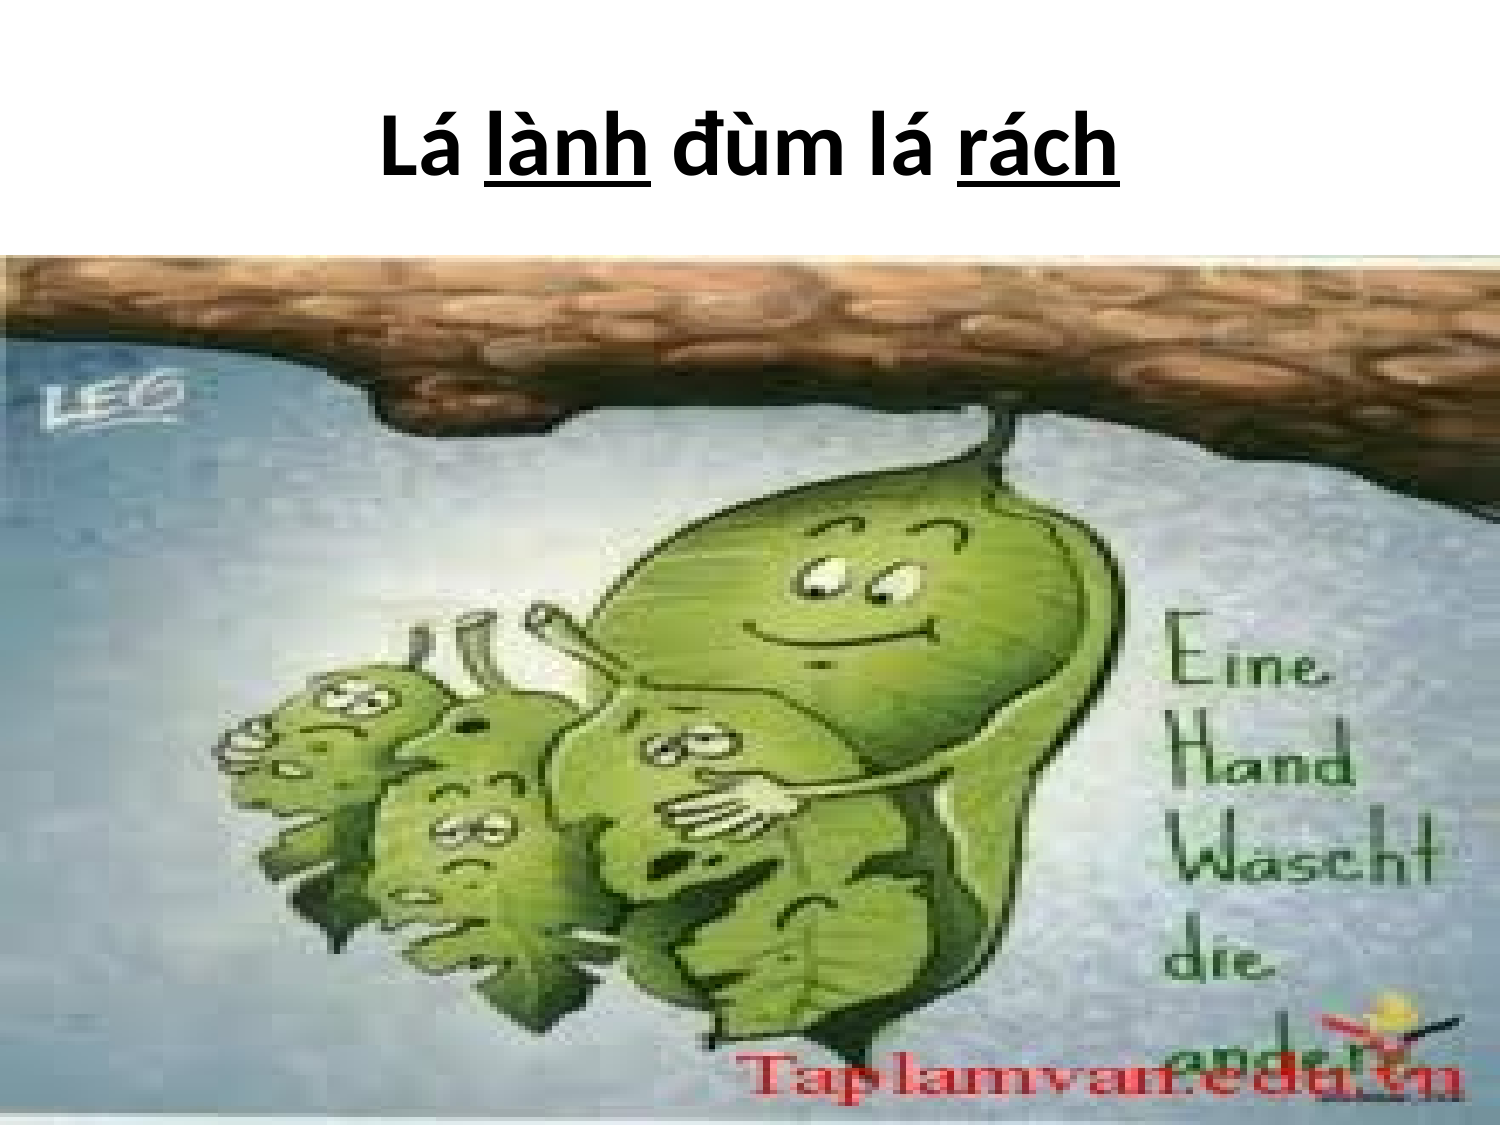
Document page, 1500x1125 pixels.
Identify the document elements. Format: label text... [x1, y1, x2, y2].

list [0, 255, 1500, 1125]
title Lá lành đùm lá rách [75, 45, 1425, 233]
